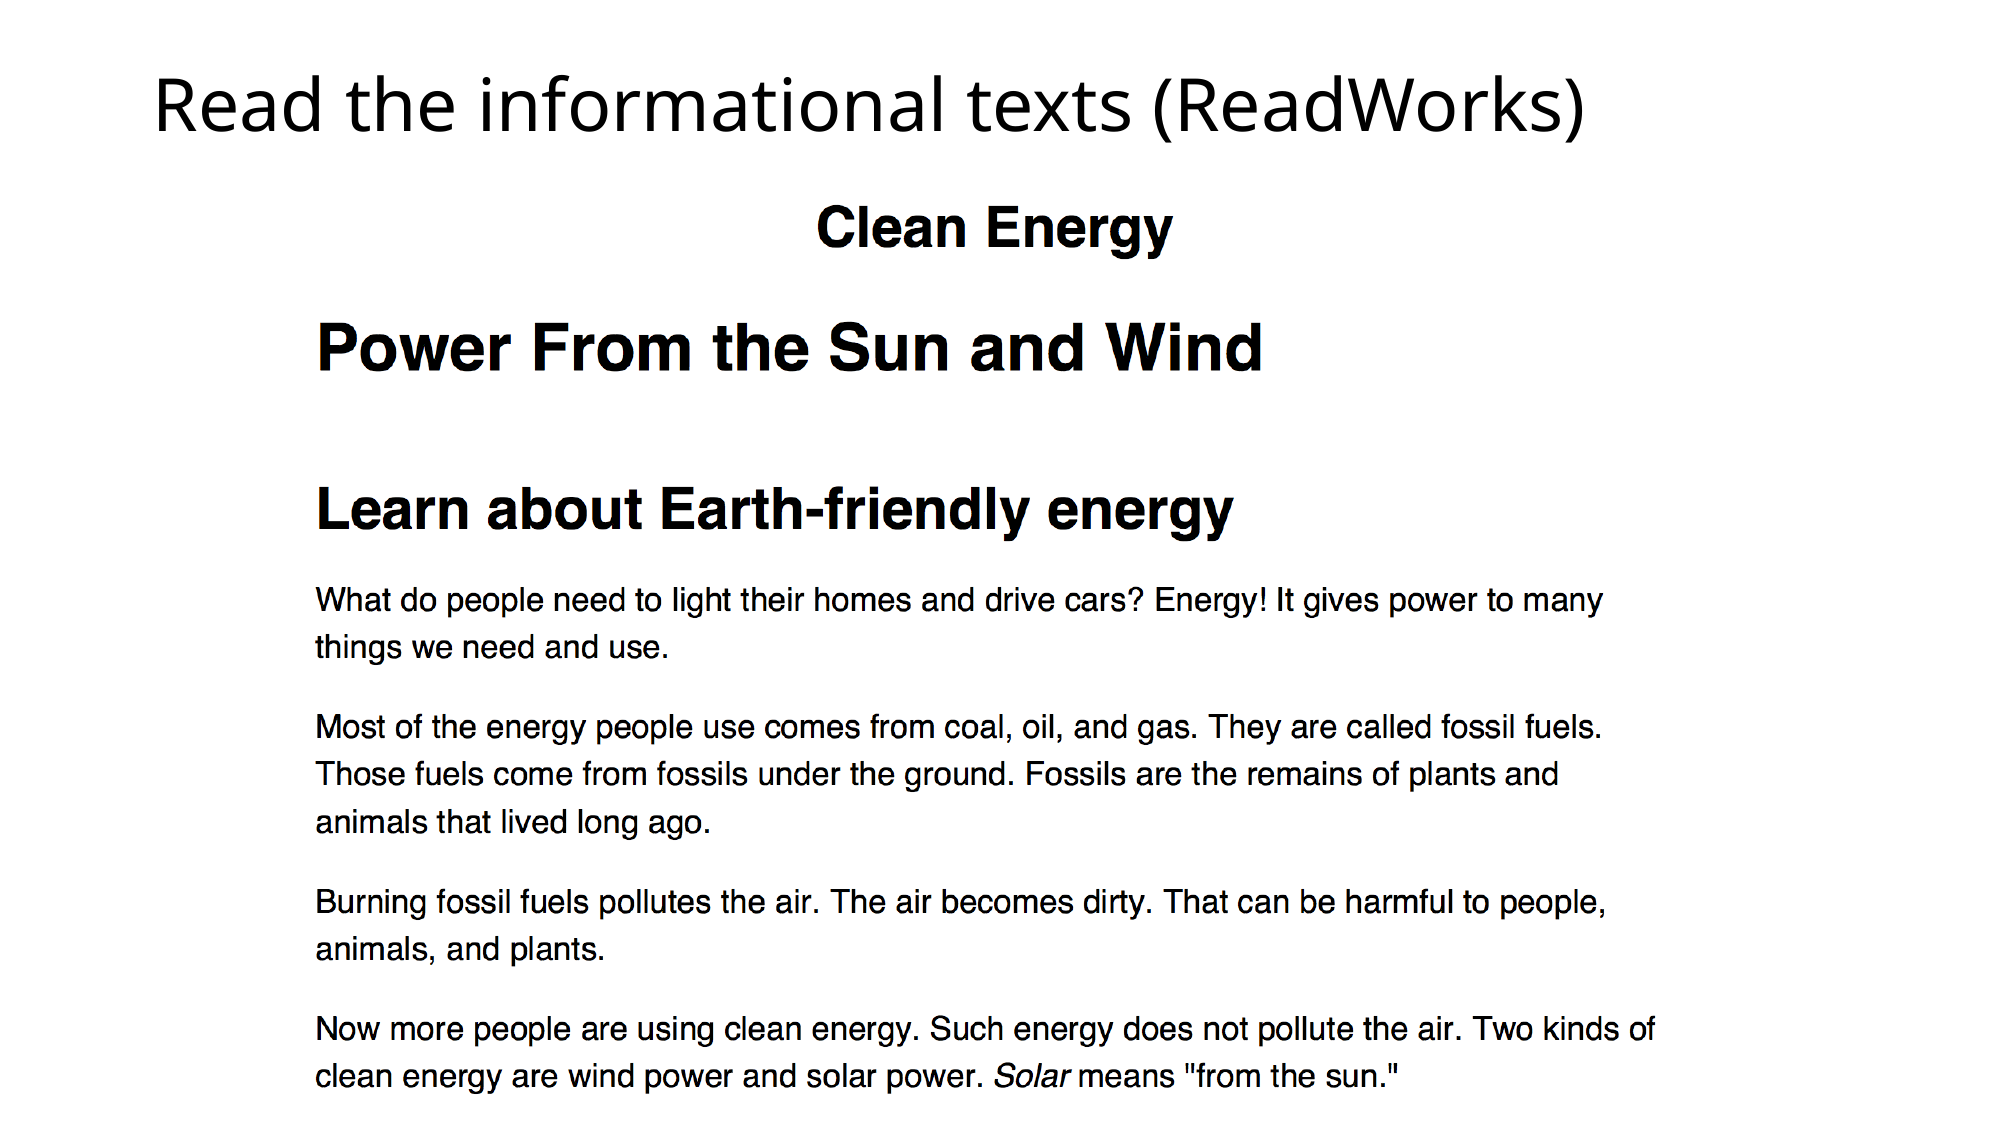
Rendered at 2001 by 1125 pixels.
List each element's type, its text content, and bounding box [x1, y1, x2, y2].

title Read the informational texts (ReadWorks) [137, 59, 1863, 156]
picture [282, 180, 1698, 1097]
